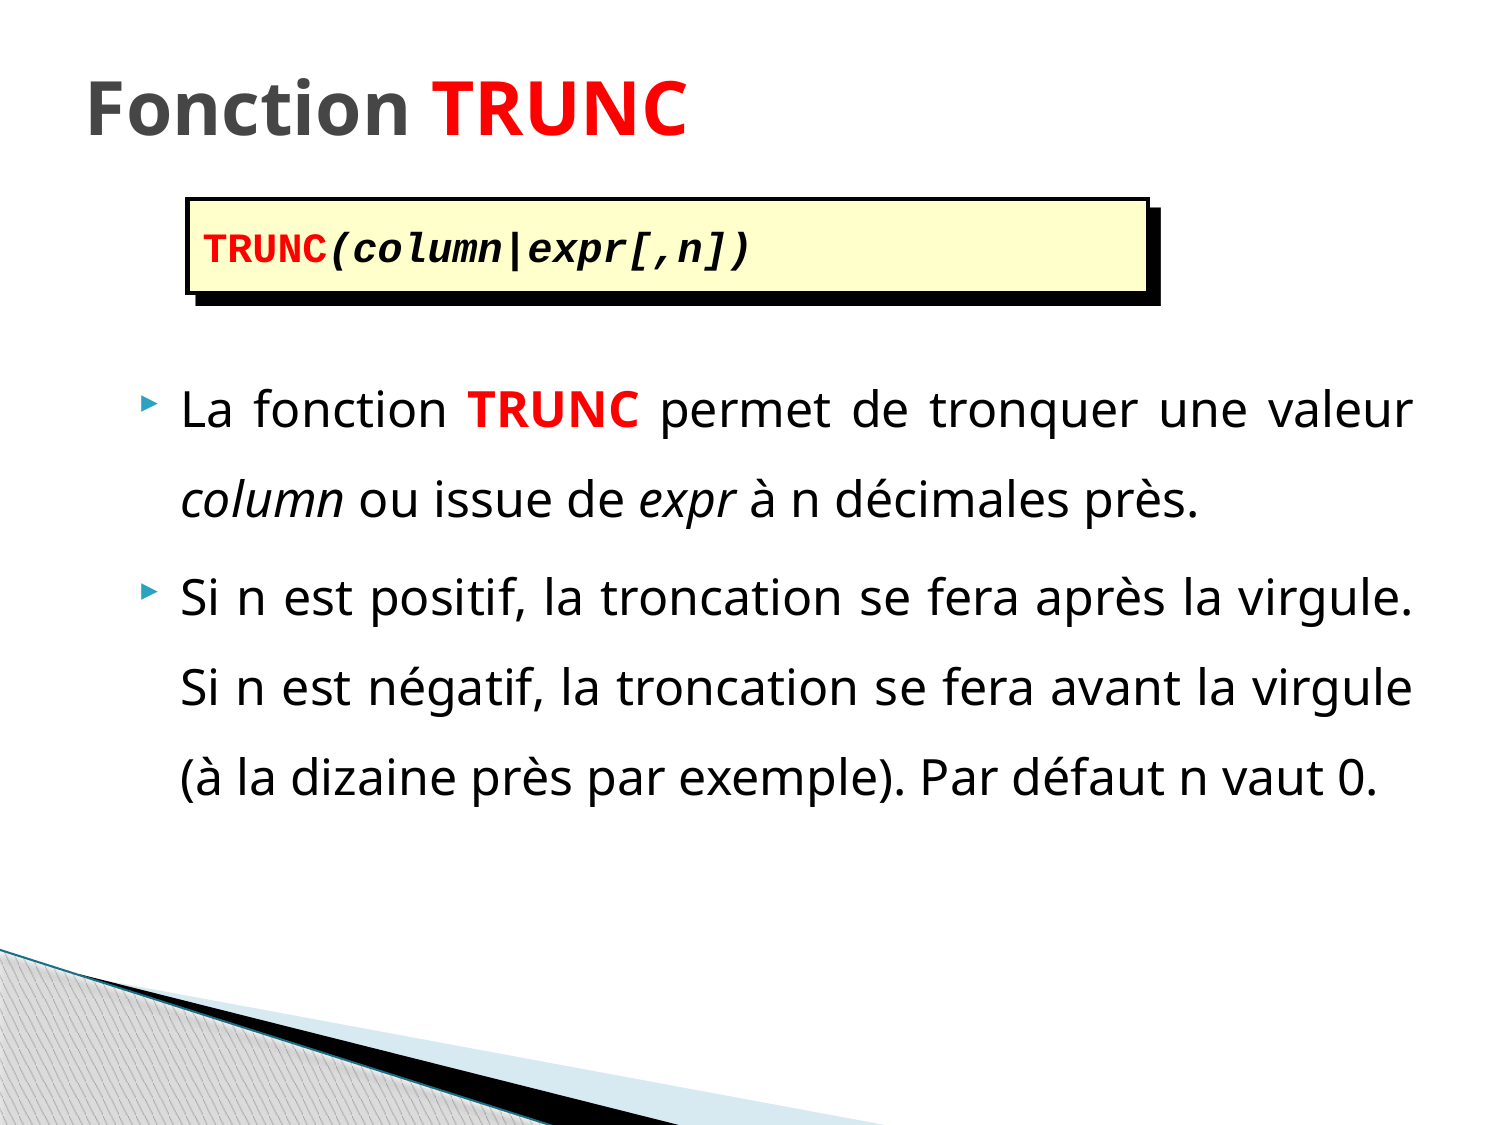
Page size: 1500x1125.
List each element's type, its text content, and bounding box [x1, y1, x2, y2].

title Fonction TRUNC [70, 35, 1421, 176]
text_box TRUNC(column|expr[,n]) [187, 199, 1149, 293]
list La fonction TRUNC permet de tronquer une valeur column ou issue de expr à n décimales près. Si n est positif, la troncation se fera après la virgule. Si n est négatif, la troncation se fera avant la virgule (à la dizaine près par exemple). Par défaut n vaut 0. [105, 339, 1430, 938]
